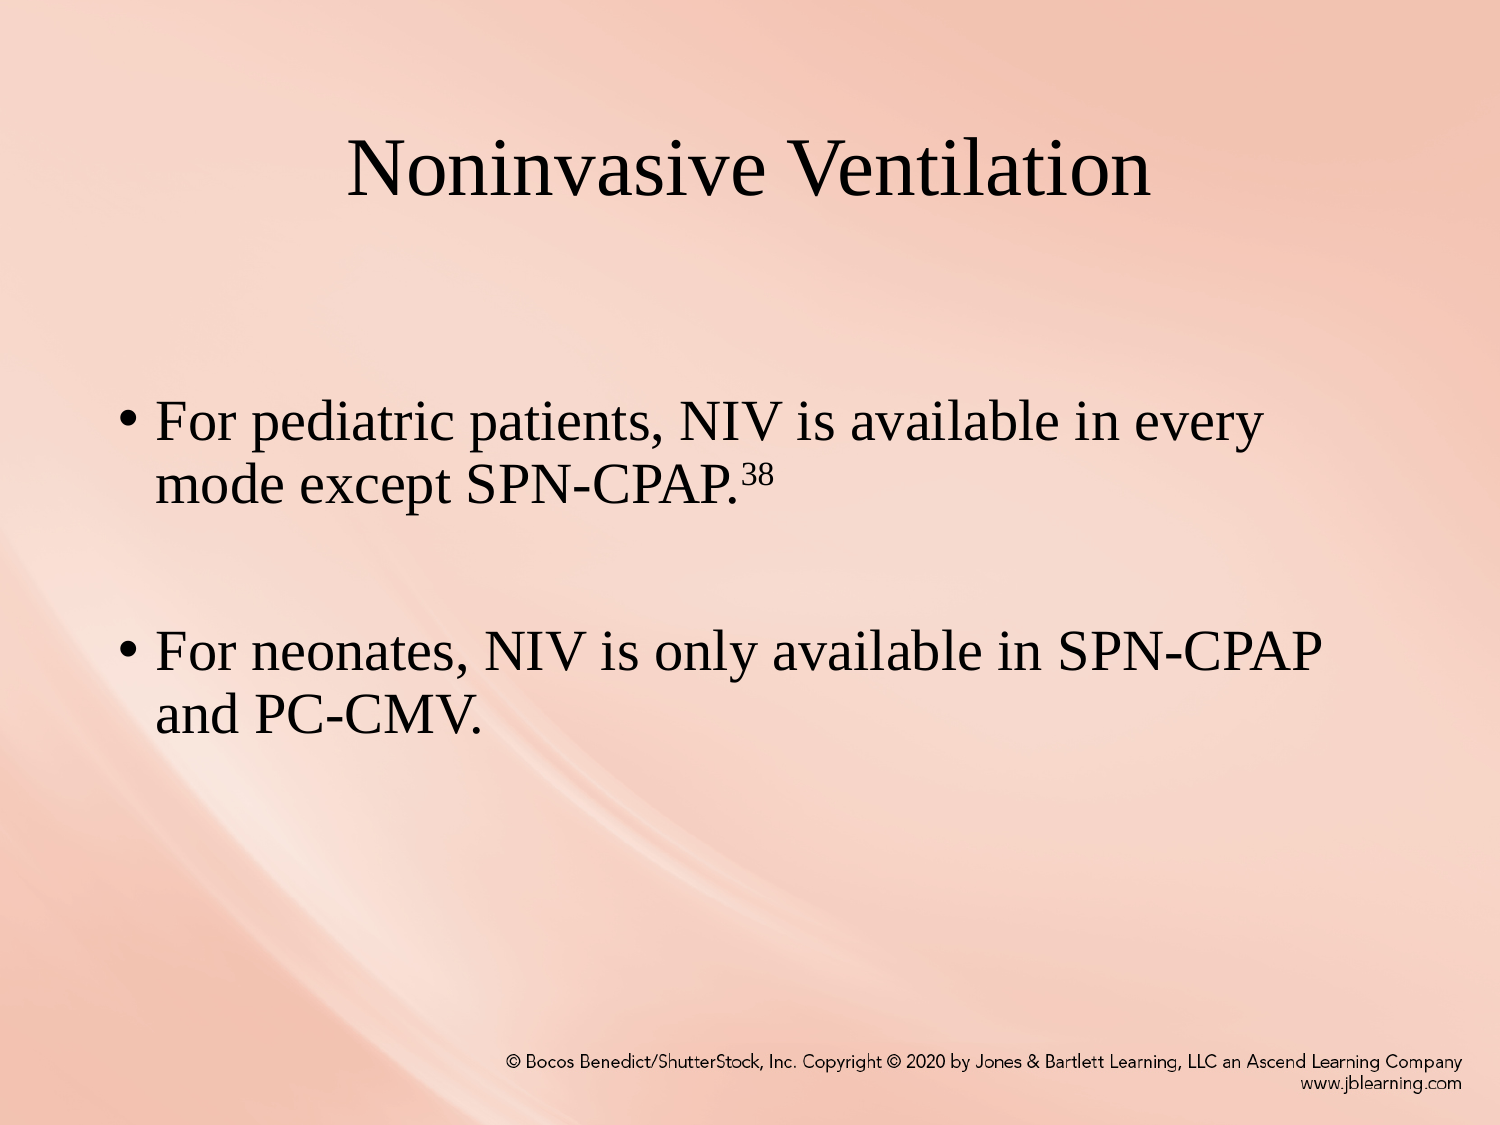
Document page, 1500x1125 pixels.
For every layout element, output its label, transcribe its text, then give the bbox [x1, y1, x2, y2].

title Noninvasive Ventilation [103, 59, 1397, 278]
picture [0, 0, 1500, 1125]
list For pediatric patients, NIV is available in every mode except SPN-CPAP.38 For neonates, NIV is only available in SPN-CPAP and PC-CMV. [103, 382, 1397, 916]
